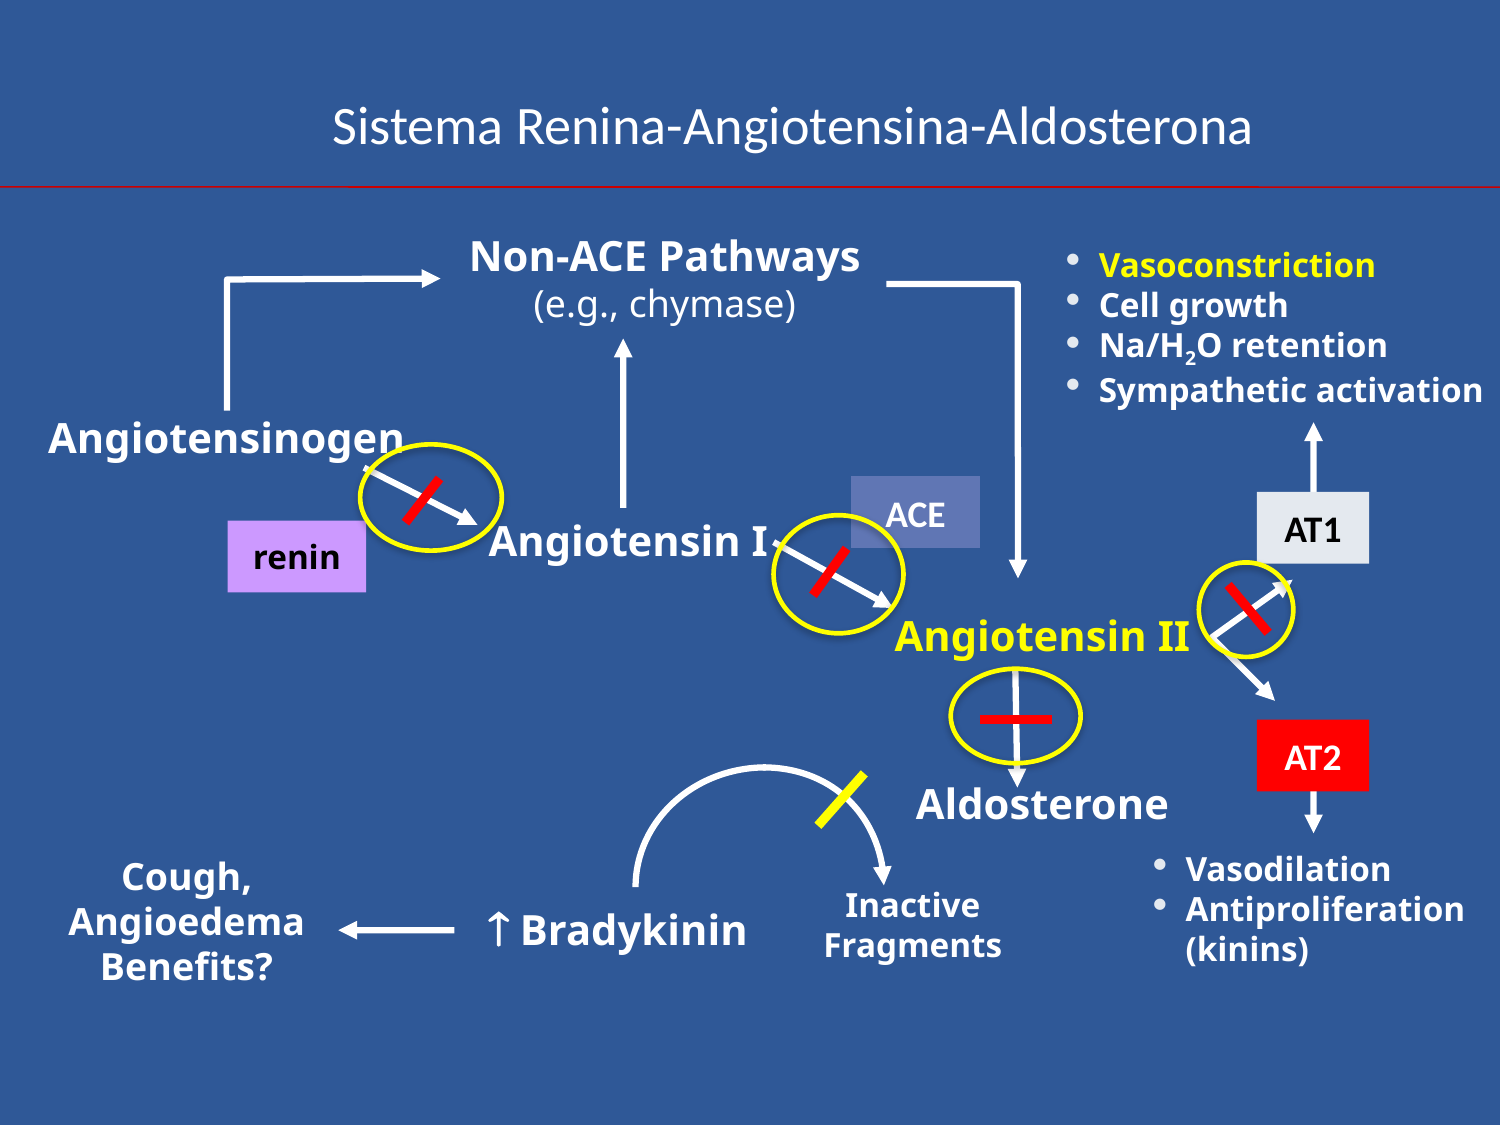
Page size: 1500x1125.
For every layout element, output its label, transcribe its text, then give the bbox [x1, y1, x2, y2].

text_box Inactive Fragments [808, 877, 1018, 972]
text_box AT1 [1256, 491, 1370, 564]
text_box [359, 443, 503, 552]
text_box [772, 514, 905, 635]
text_box [1239, 651, 1283, 701]
title Sistema Renina-Angiotensina-Aldosterona [174, 50, 1413, 197]
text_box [635, 767, 884, 888]
text_box Angiotensin II [879, 602, 1206, 668]
text_box renin [227, 520, 367, 593]
text_box [1307, 422, 1320, 491]
text_box AT2 [1256, 719, 1370, 792]
text_box  Bradykinin [473, 888, 763, 964]
text_box [1198, 561, 1295, 658]
text_box Vasodilation Antiproliferation (kinins) [1139, 841, 1481, 976]
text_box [405, 478, 440, 523]
text_box Cough, Angioedema Benefits? [53, 846, 320, 996]
text_box [616, 338, 630, 508]
text_box Non-ACE Pathways (e.g., chymase) [453, 222, 876, 333]
text_box [886, 284, 1025, 579]
text_box Vasoconstriction Cell growth Na/H2O retention Sympathetic activation [1052, 236, 1499, 417]
text_box Angiotensin I [473, 507, 783, 573]
text_box [338, 924, 455, 937]
text_box [1307, 792, 1320, 834]
text_box [949, 667, 1082, 764]
text_box ACE [851, 476, 980, 548]
text_box Angiotensinogen [33, 404, 420, 470]
text_box [226, 272, 441, 411]
text_box Aldosterone [901, 770, 1184, 836]
